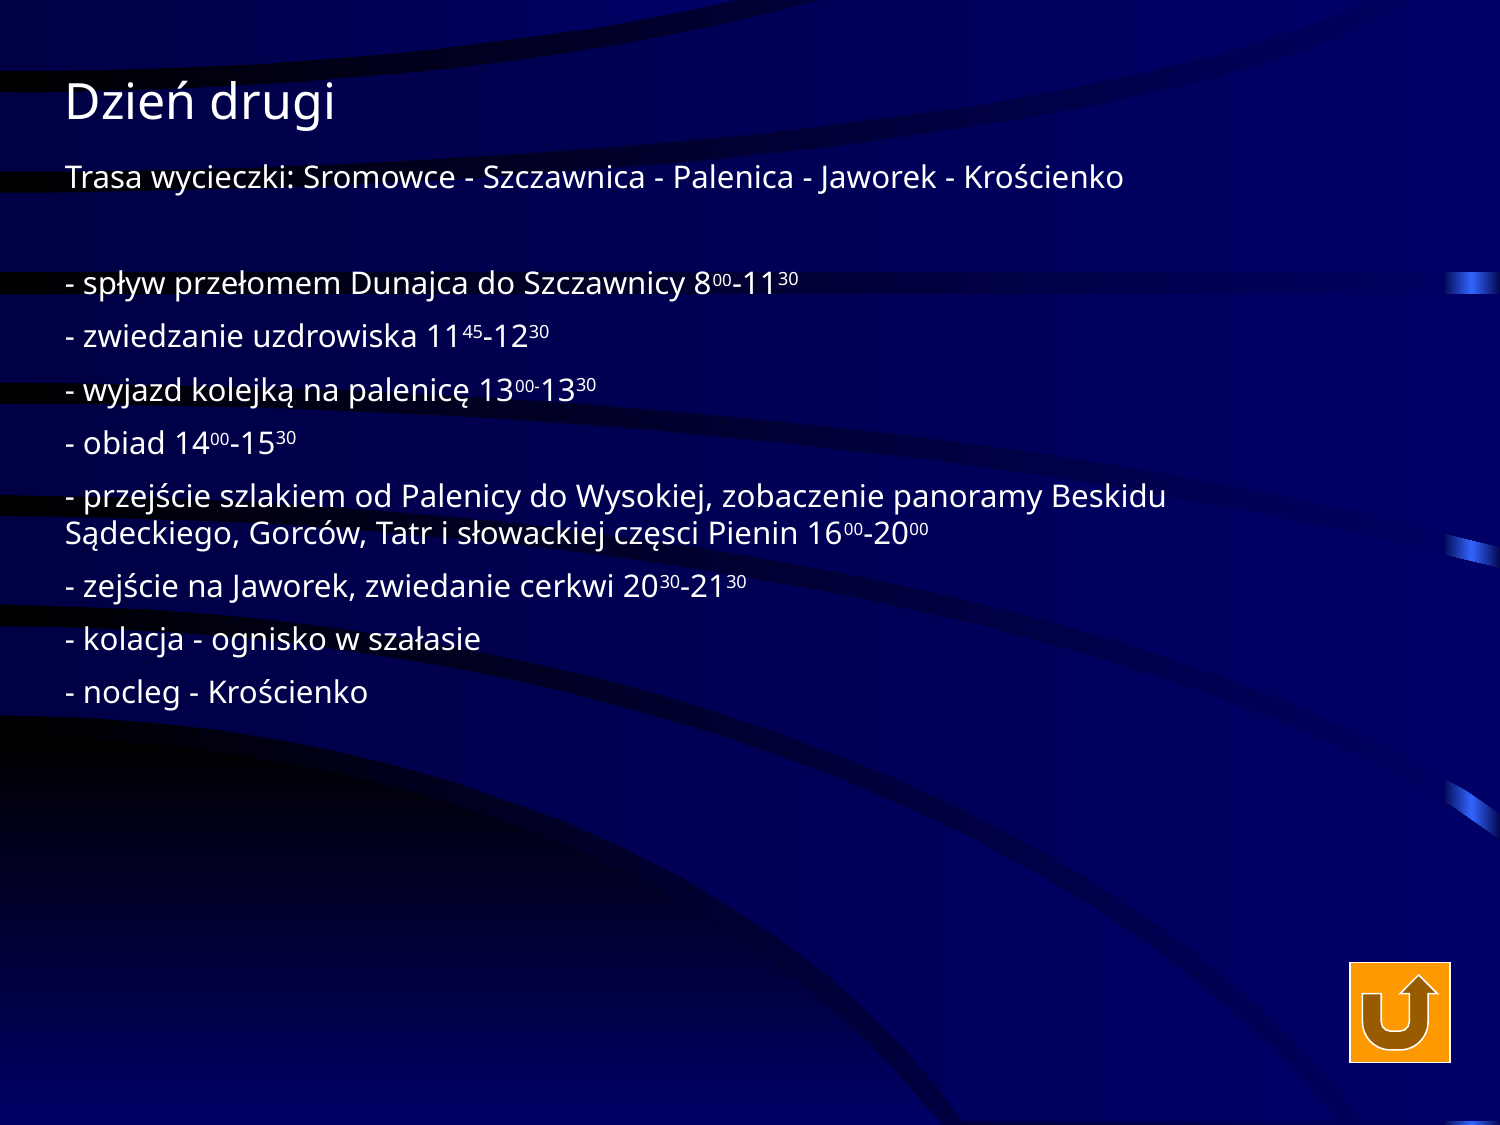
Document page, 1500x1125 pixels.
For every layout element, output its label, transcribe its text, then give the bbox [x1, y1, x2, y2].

text_box Trasa wycieczki: Sromowce - Szczawnica - Palenica - Jaworek - Krościenko - spływ przełomem Dunajca do Szczawnicy 800-1130 - zwiedzanie uzdrowiska 1145-1230 - wyjazd kolejką na palenicę 1300-1330 - obiad 1400-1530 - przejście szlakiem od Palenicy do Wysokiej, zobaczenie panoramy Beskidu Sądeckiego, Gorców, Tatr i słowackiej częsci Pienin 1600-2000 - zejście na Jaworek, zwiedanie cerkwi 2030-2130 - kolacja - ognisko w szałasie - nocleg - Krościenko [50, 149, 1275, 718]
text_box Dzień drugi [49, 62, 788, 138]
text_box [1350, 962, 1450, 1063]
